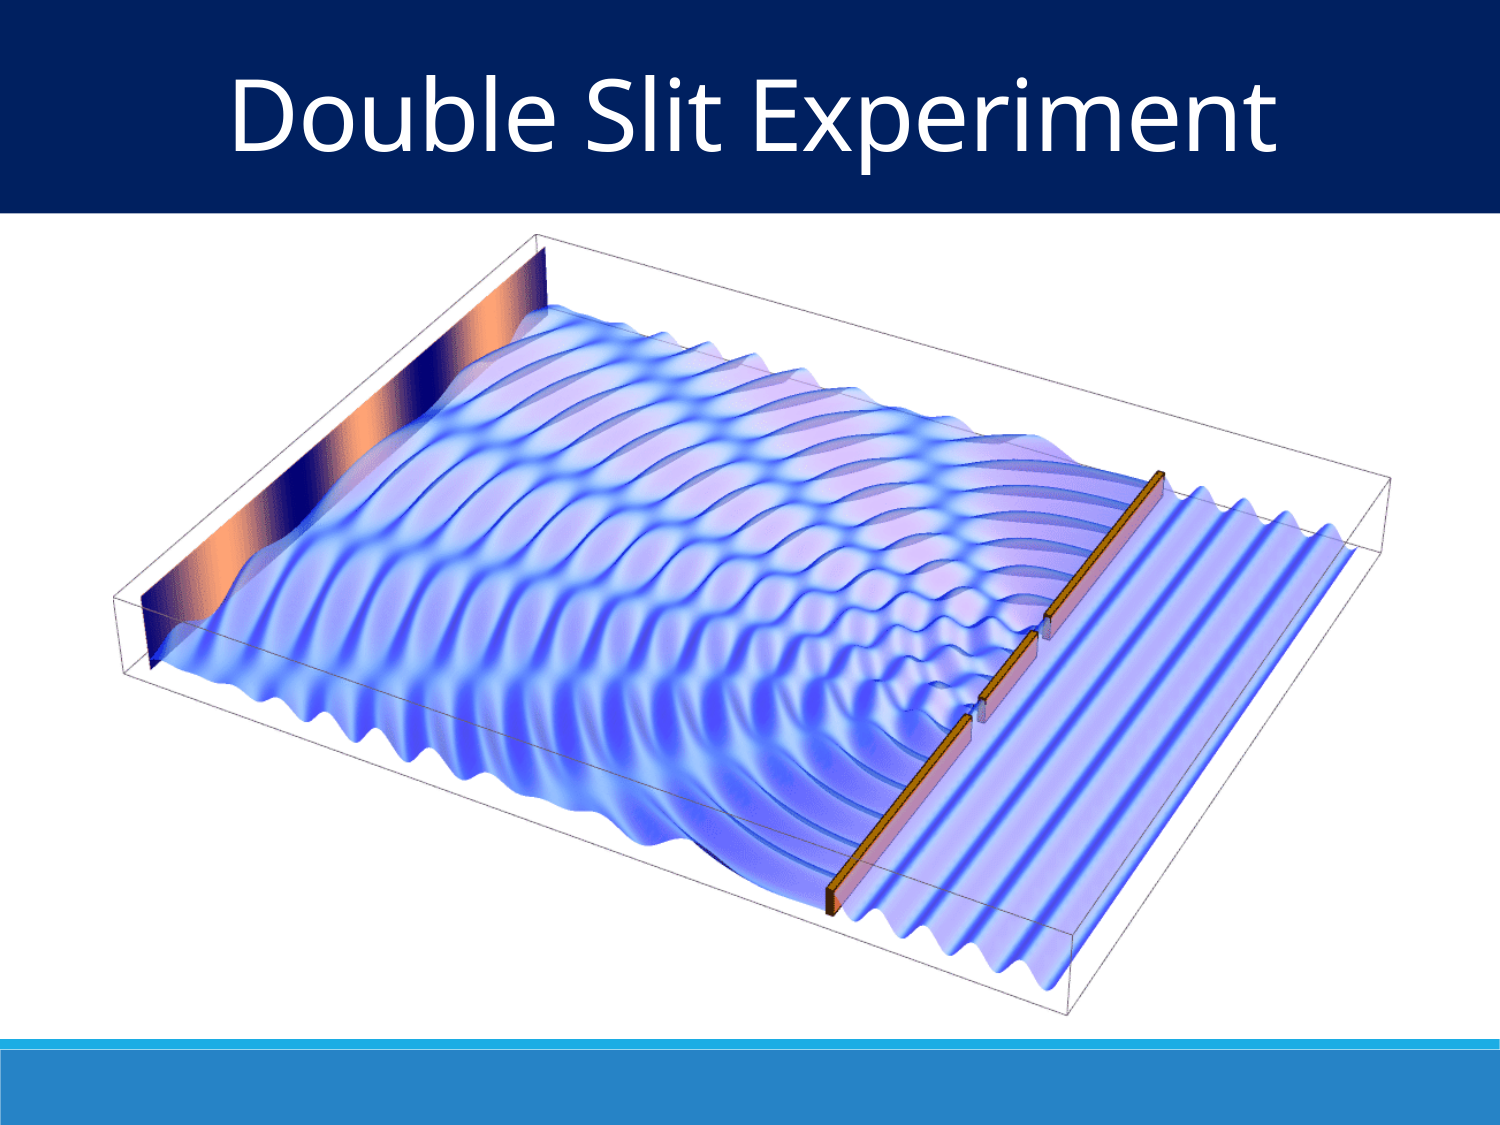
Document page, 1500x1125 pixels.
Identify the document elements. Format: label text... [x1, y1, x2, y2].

text_box [0, 0, 1500, 215]
text_box Double Slit Experiment [4, 62, 1500, 189]
picture [112, 233, 1392, 1019]
